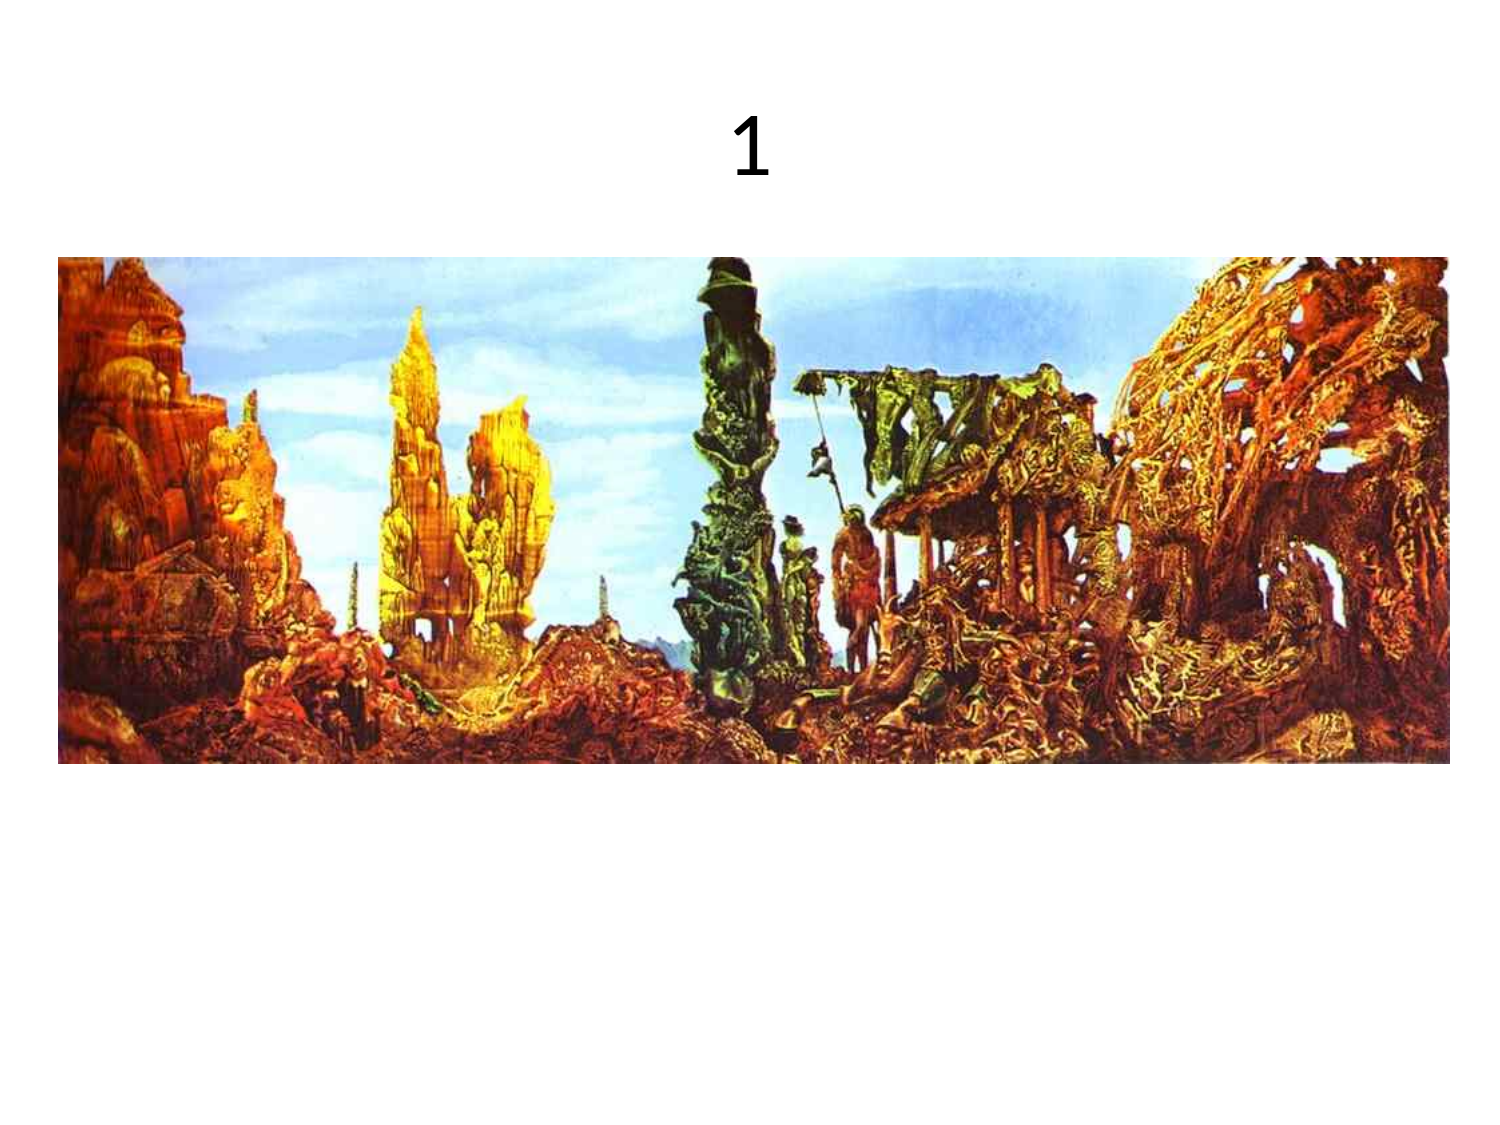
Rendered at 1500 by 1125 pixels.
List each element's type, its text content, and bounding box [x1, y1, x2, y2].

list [58, 257, 1450, 764]
title 1 [75, 45, 1425, 233]
